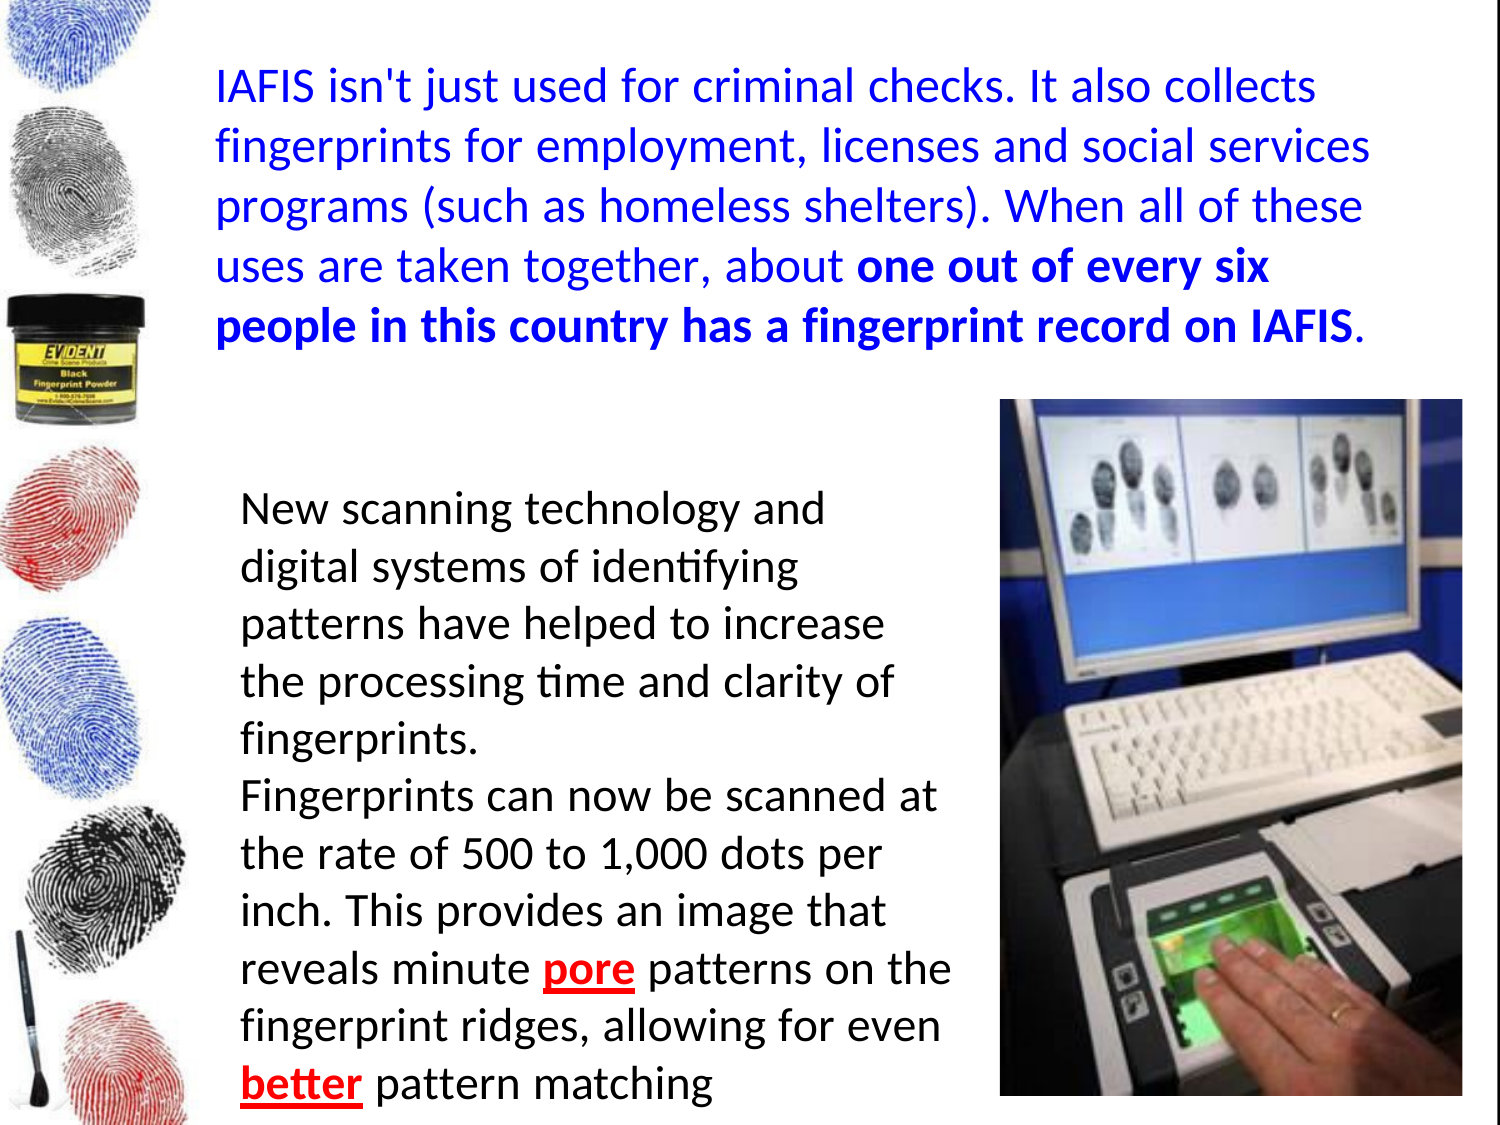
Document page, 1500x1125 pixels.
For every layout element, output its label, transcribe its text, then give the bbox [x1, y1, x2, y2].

title IAFIS isn't just used for criminal checks. It also collects fingerprints for employment, licenses and social services programs (such as homeless shelters). When all of these uses are taken together, about one out of every six people in this country has a fingerprint record on IAFIS. [92, 52, 1408, 353]
text_box [999, 399, 1463, 1096]
text_box New scanning technology and digital systems of identifying patterns have helped to increase the processing time and clarity of fingerprints. Fingerprints can now be scanned at the rate of 500 to 1,000 dots per inch. This provides an image that reveals minute pore patterns on the fingerprint ridges, allowing for even better pattern matching [237, 476, 980, 1109]
picture [0, 0, 1500, 1125]
